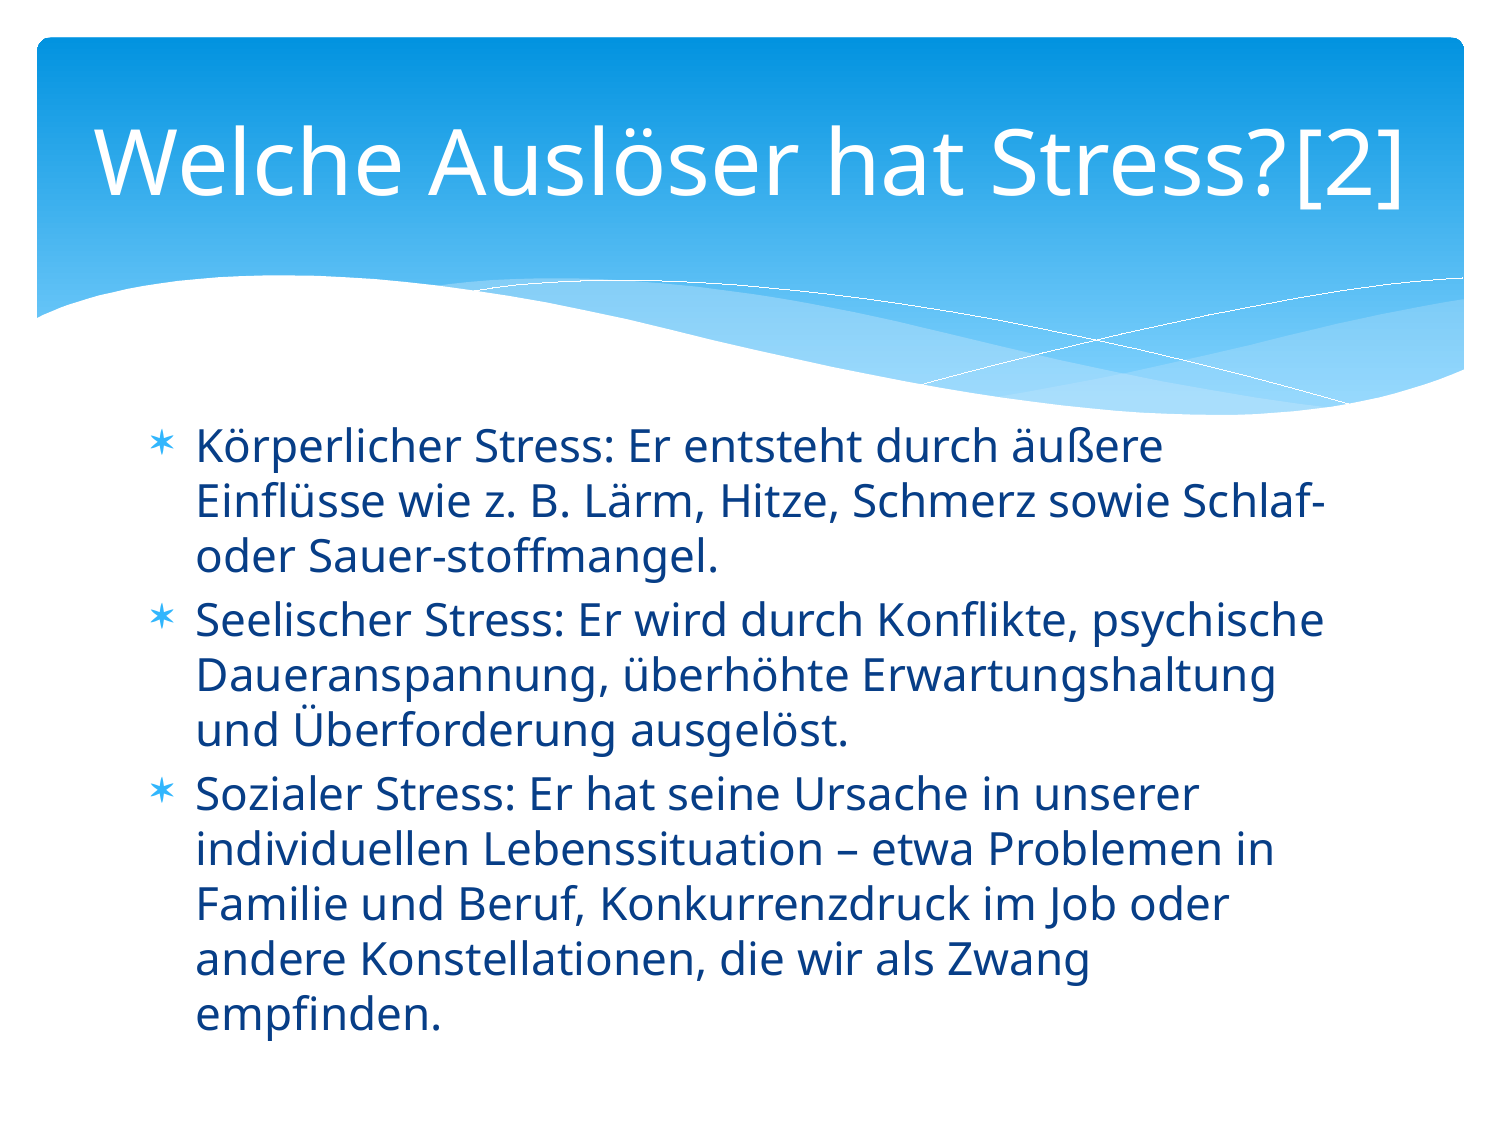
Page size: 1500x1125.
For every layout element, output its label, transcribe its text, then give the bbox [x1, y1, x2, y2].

list Körperlicher Stress: Er entsteht durch äußere Einflüsse wie z. B. Lärm, Hitze, Schmerz sowie Schlaf- oder Sauer-stoffmangel. Seelischer Stress: Er wird durch Konflikte, psychische Daueranspannung, überhöhte Erwartungshaltung und Überforderung ausgelöst. Sozialer Stress: Er hat seine Ursache in unserer individuellen Lebenssituation – etwa Problemen in Familie und Beruf, Konkurrenzdruck im Job oder andere Konstellationen, die wir als Zwang empfinden. [135, 408, 1352, 1035]
title Welche Auslöser hat Stress? [2] [75, 55, 1425, 261]
